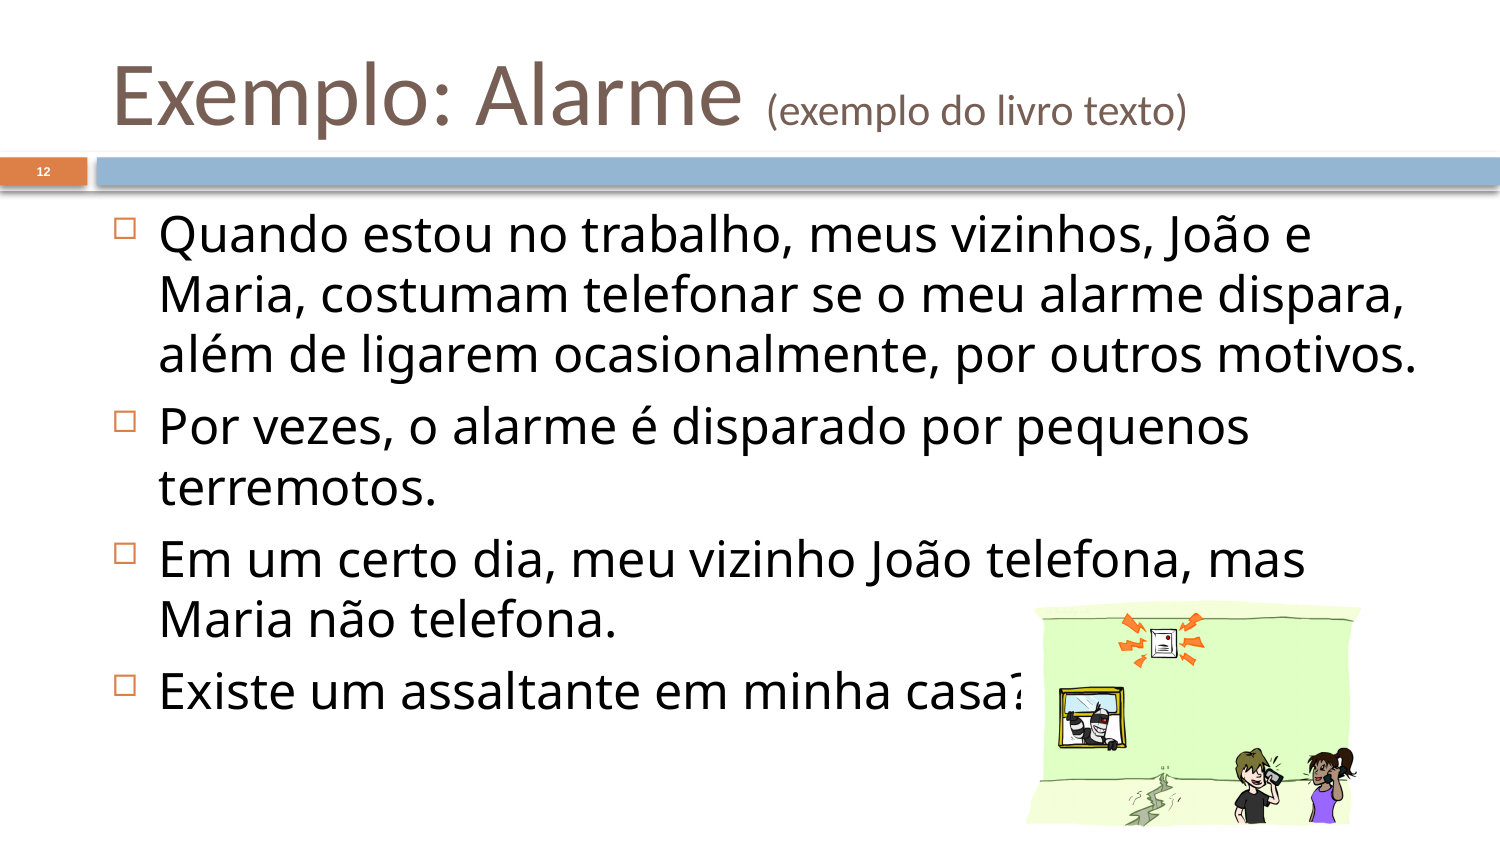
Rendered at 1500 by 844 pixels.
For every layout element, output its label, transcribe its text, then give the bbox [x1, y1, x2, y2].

slide_number 12 [0, 156, 88, 187]
title Exemplo: Alarme (exemplo do livro texto) [100, 28, 1438, 150]
list Quando estou no trabalho, meus vizinhos, João e Maria, costumam telefonar se o meu alarme dispara, além de ligarem ocasionalmente, por outros motivos. Por vezes, o alarme é disparado por pequenos terremotos. Em um certo dia, meu vizinho João telefona, mas Maria não telefona. Existe um assaltante em minha casa? [100, 196, 1438, 750]
picture [1021, 598, 1365, 828]
